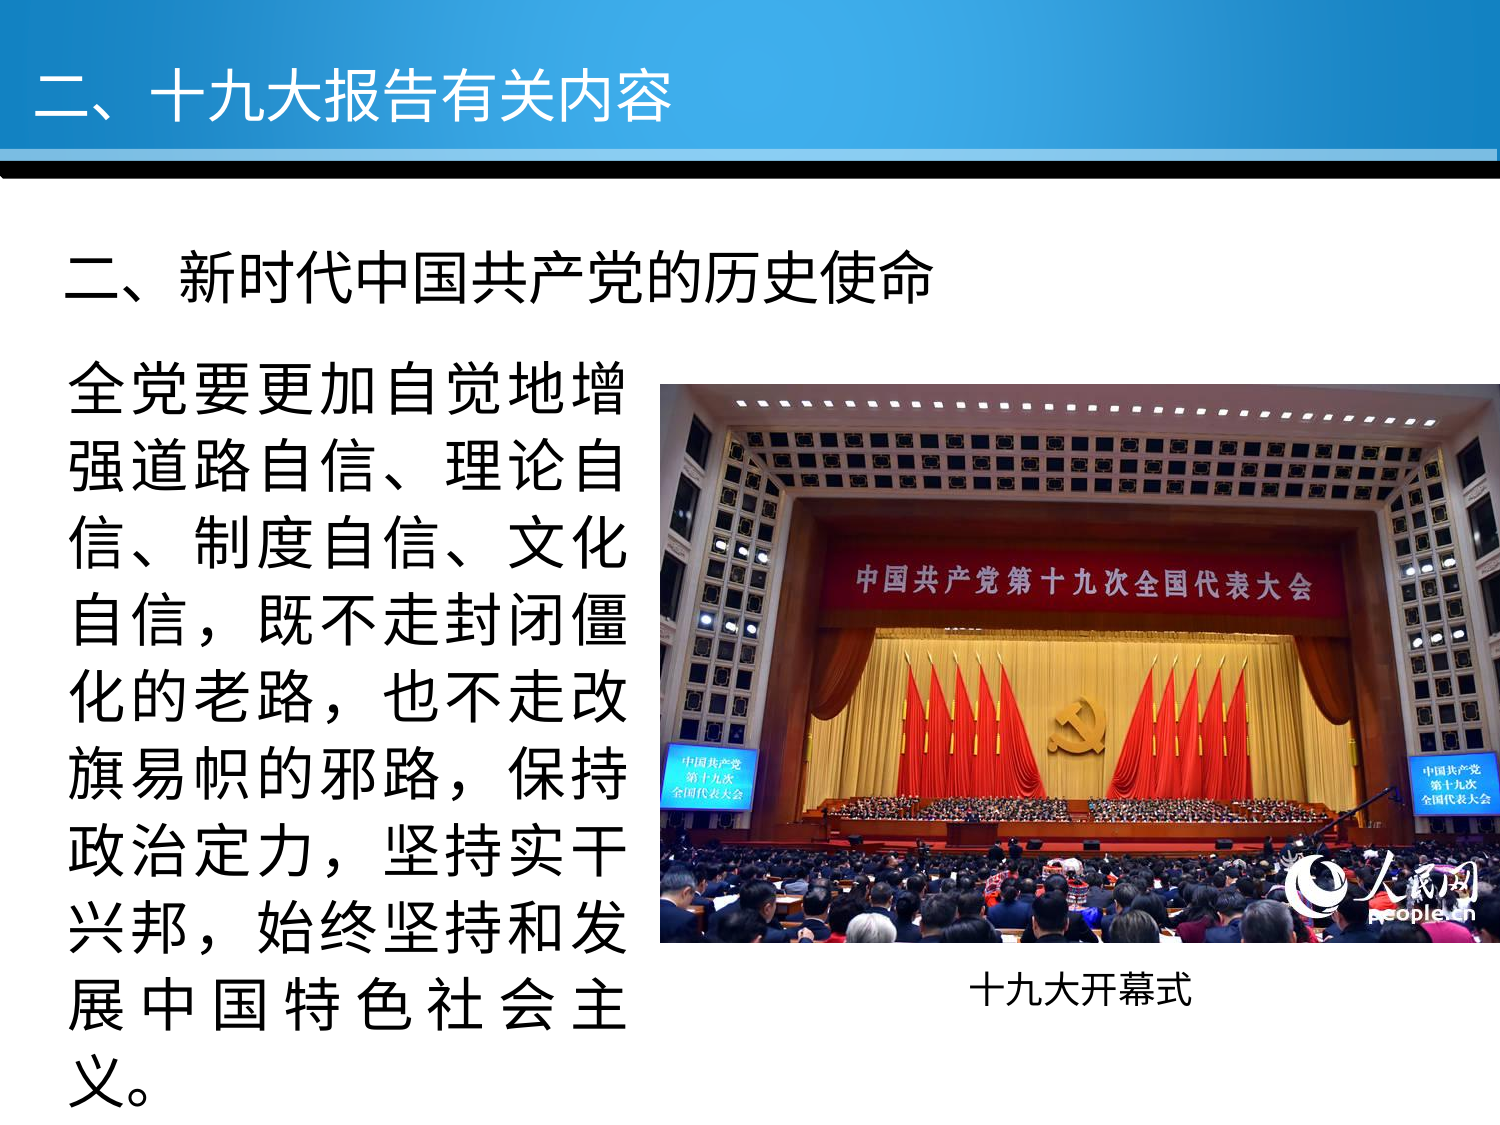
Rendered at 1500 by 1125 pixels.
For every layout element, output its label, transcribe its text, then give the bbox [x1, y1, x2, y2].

picture [0, 0, 1500, 160]
text_box 全党要更加自觉地增强道路自信、理论自信、制度自信、文化自信，既不走封闭僵化的老路，也不走改旗易帜的邪路，保持政治定力，坚持实干兴邦，始终坚持和发展中国特色社会主义。 [53, 338, 644, 1123]
text_box 十九大开幕式 [896, 958, 1266, 1019]
text_box 二、十九大报告有关内容 [17, 42, 1447, 147]
picture [660, 384, 1500, 944]
text_box 二、新时代中国共产党的历史使命 [47, 226, 1240, 319]
